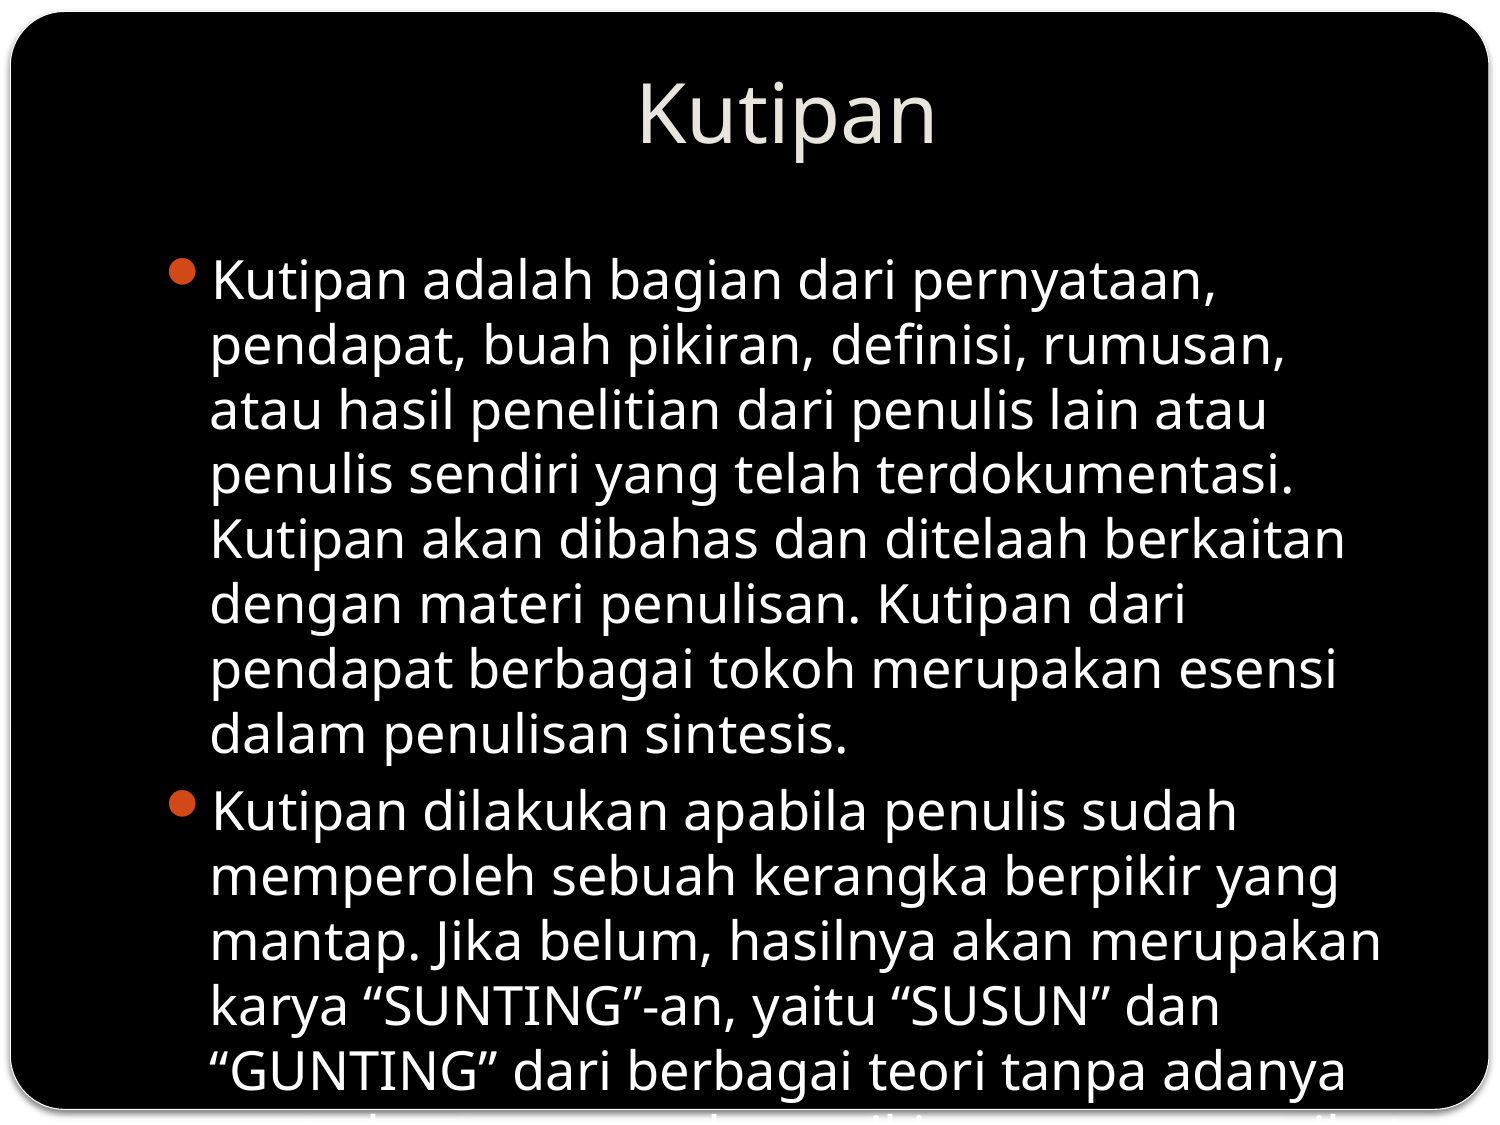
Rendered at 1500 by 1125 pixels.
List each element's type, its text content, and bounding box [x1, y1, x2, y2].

list Kutipan adalah bagian dari pernyataan, pendapat, buah pikiran, definisi, rumusan, atau hasil penelitian dari penulis lain atau penulis sendiri yang telah terdokumentasi. Kutipan akan dibahas dan ditelaah berkaitan dengan materi penulisan. Kutipan dari pendapat berbagai tokoh merupakan esensi dalam penulisan sintesis. Kutipan dilakukan apabila penulis sudah memperoleh sebuah kerangka berpikir yang mantap. Jika belum, hasilnya akan merupakan karya “SUNTING”-an, yaitu “SUSUN” dan “GUNTING” dari berbagai teori tanpa adanya suatu benang merah pemikiran yang mengikat berbagai kutipan tersebut. [149, 237, 1426, 988]
title Kutipan [149, 44, 1426, 176]
